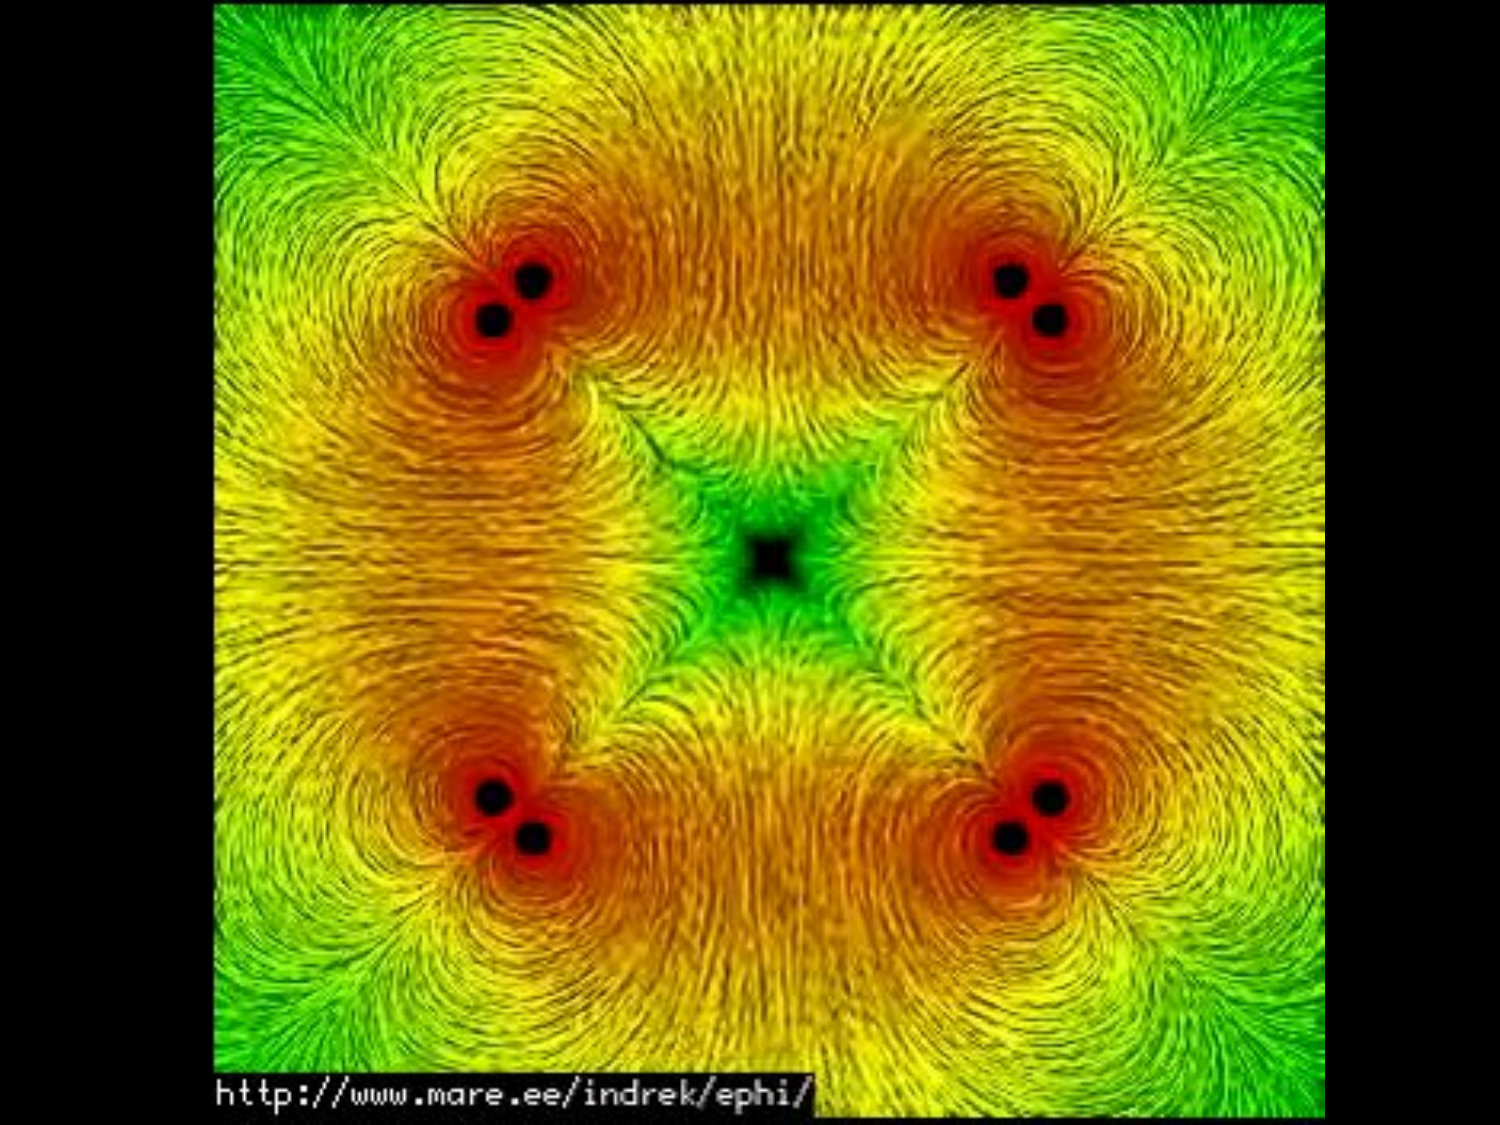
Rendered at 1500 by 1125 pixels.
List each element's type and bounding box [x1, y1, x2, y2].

picture [212, 0, 1325, 1125]
